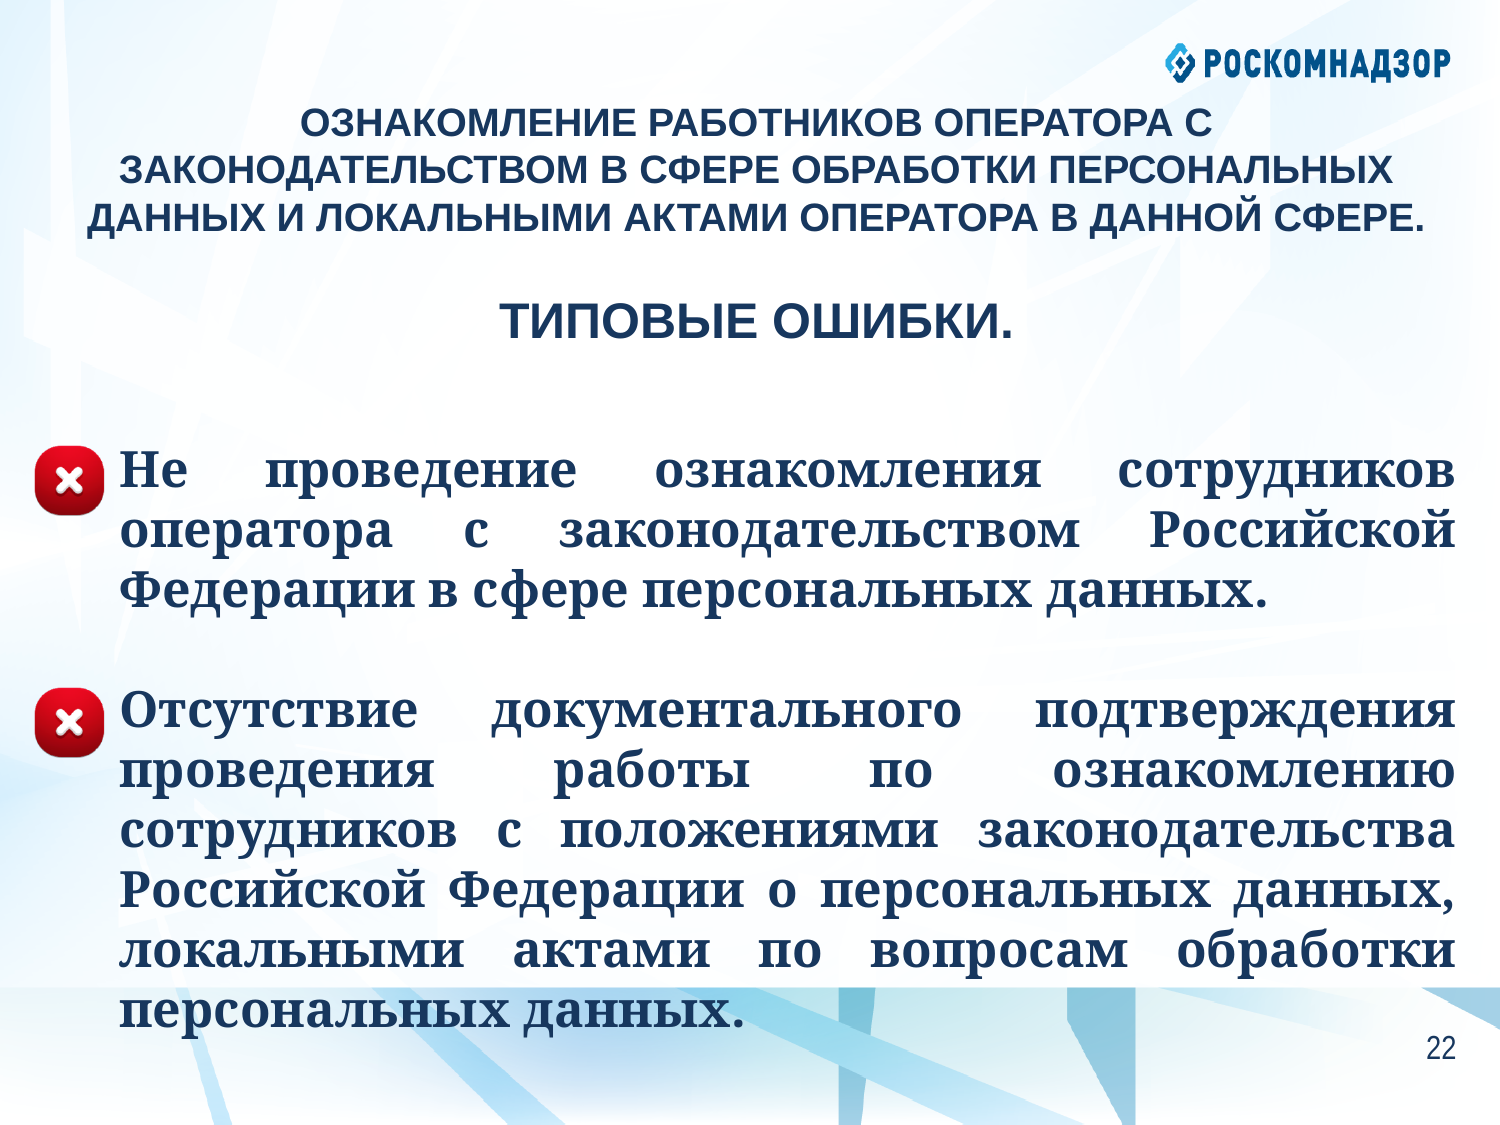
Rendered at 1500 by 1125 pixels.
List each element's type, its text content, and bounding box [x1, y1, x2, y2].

text_box Не проведение ознакомления сотрудников оператора с законодательством Российской Федерации в сфере персональных данных. Отсутствие документального подтверждения проведения работы по ознакомлению сотрудников с положениями законодательства Российской Федерации о персональных данных, локальными актами по вопросам обработки персональных данных. [104, 385, 1472, 1091]
text_box ОЗНАКОМЛЕНИЕ РАБОТНИКОВ ОПЕРАТОРА С ЗАКОНОДАТЕЛЬСТВОМ В СФЕРЕ ОБРАБОТКИ ПЕРСОНАЛЬНЫХ ДАННЫХ И ЛОКАЛЬНЫМИ АКТАМИ ОПЕРАТОРА В ДАННОЙ СФЕРЕ. ТИПОВЫЕ ОШИБКИ. [54, 89, 1459, 357]
picture [0, 0, 1500, 1125]
